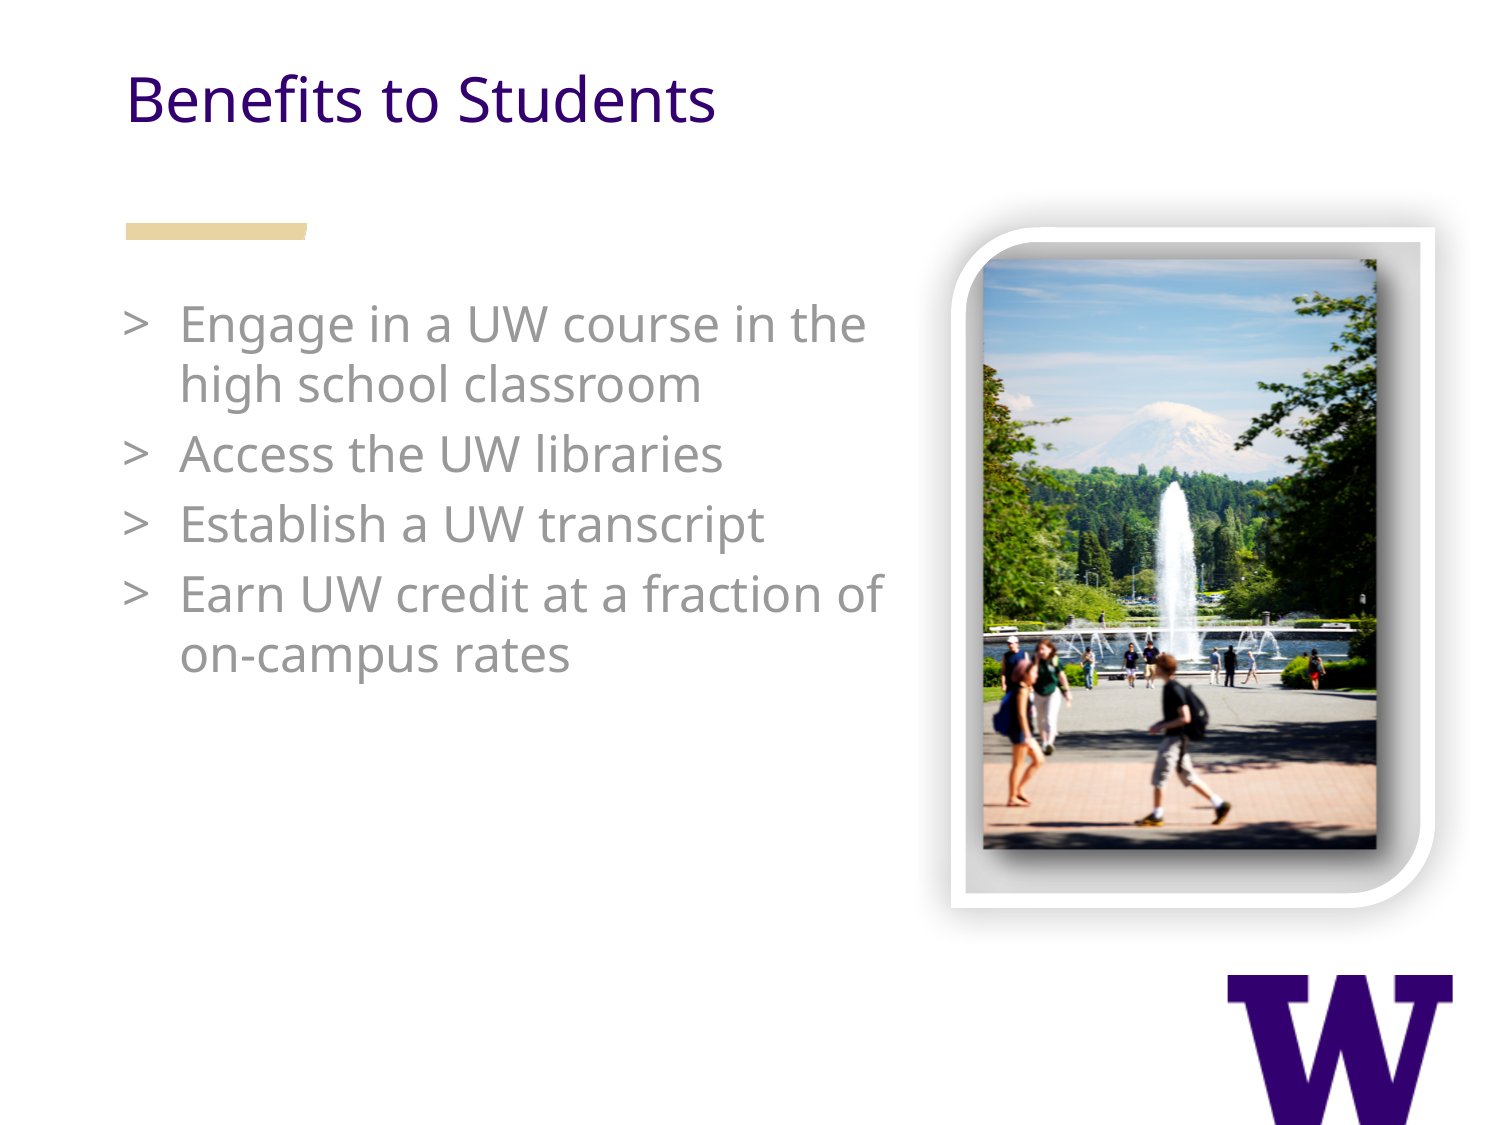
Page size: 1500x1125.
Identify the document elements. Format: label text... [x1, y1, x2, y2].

list Benefits to Students [110, 60, 1453, 224]
list Engage in a UW course in the high school classroom Access the UW libraries Establish a UW transcript Earn UW credit at a fraction of on-campus rates [108, 284, 942, 1070]
picture [958, 234, 1428, 901]
